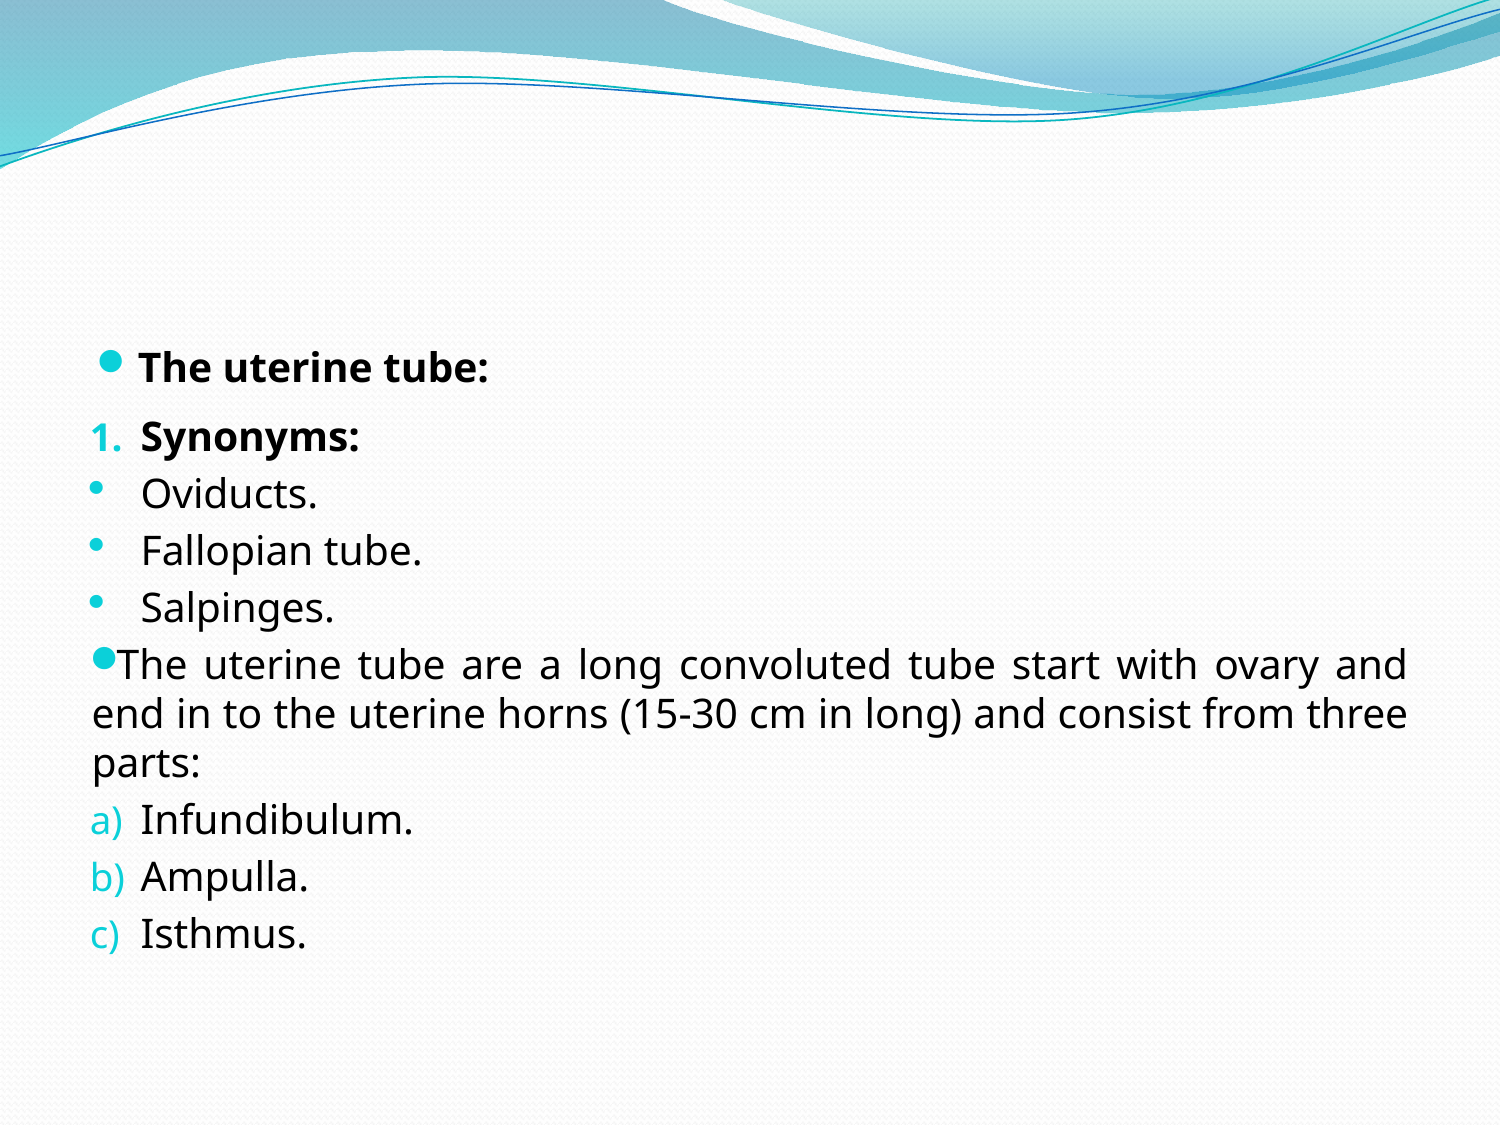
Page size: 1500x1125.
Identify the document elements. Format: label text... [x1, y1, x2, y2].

list The uterine tube: Synonyms: Oviducts. Fallopian tube. Salpinges. The uterine tube are a long convoluted tube start with ovary and end in to the uterine horns (15-30 cm in long) and consist from three parts: Infundibulum. Ampulla. Isthmus. [75, 317, 1425, 1038]
